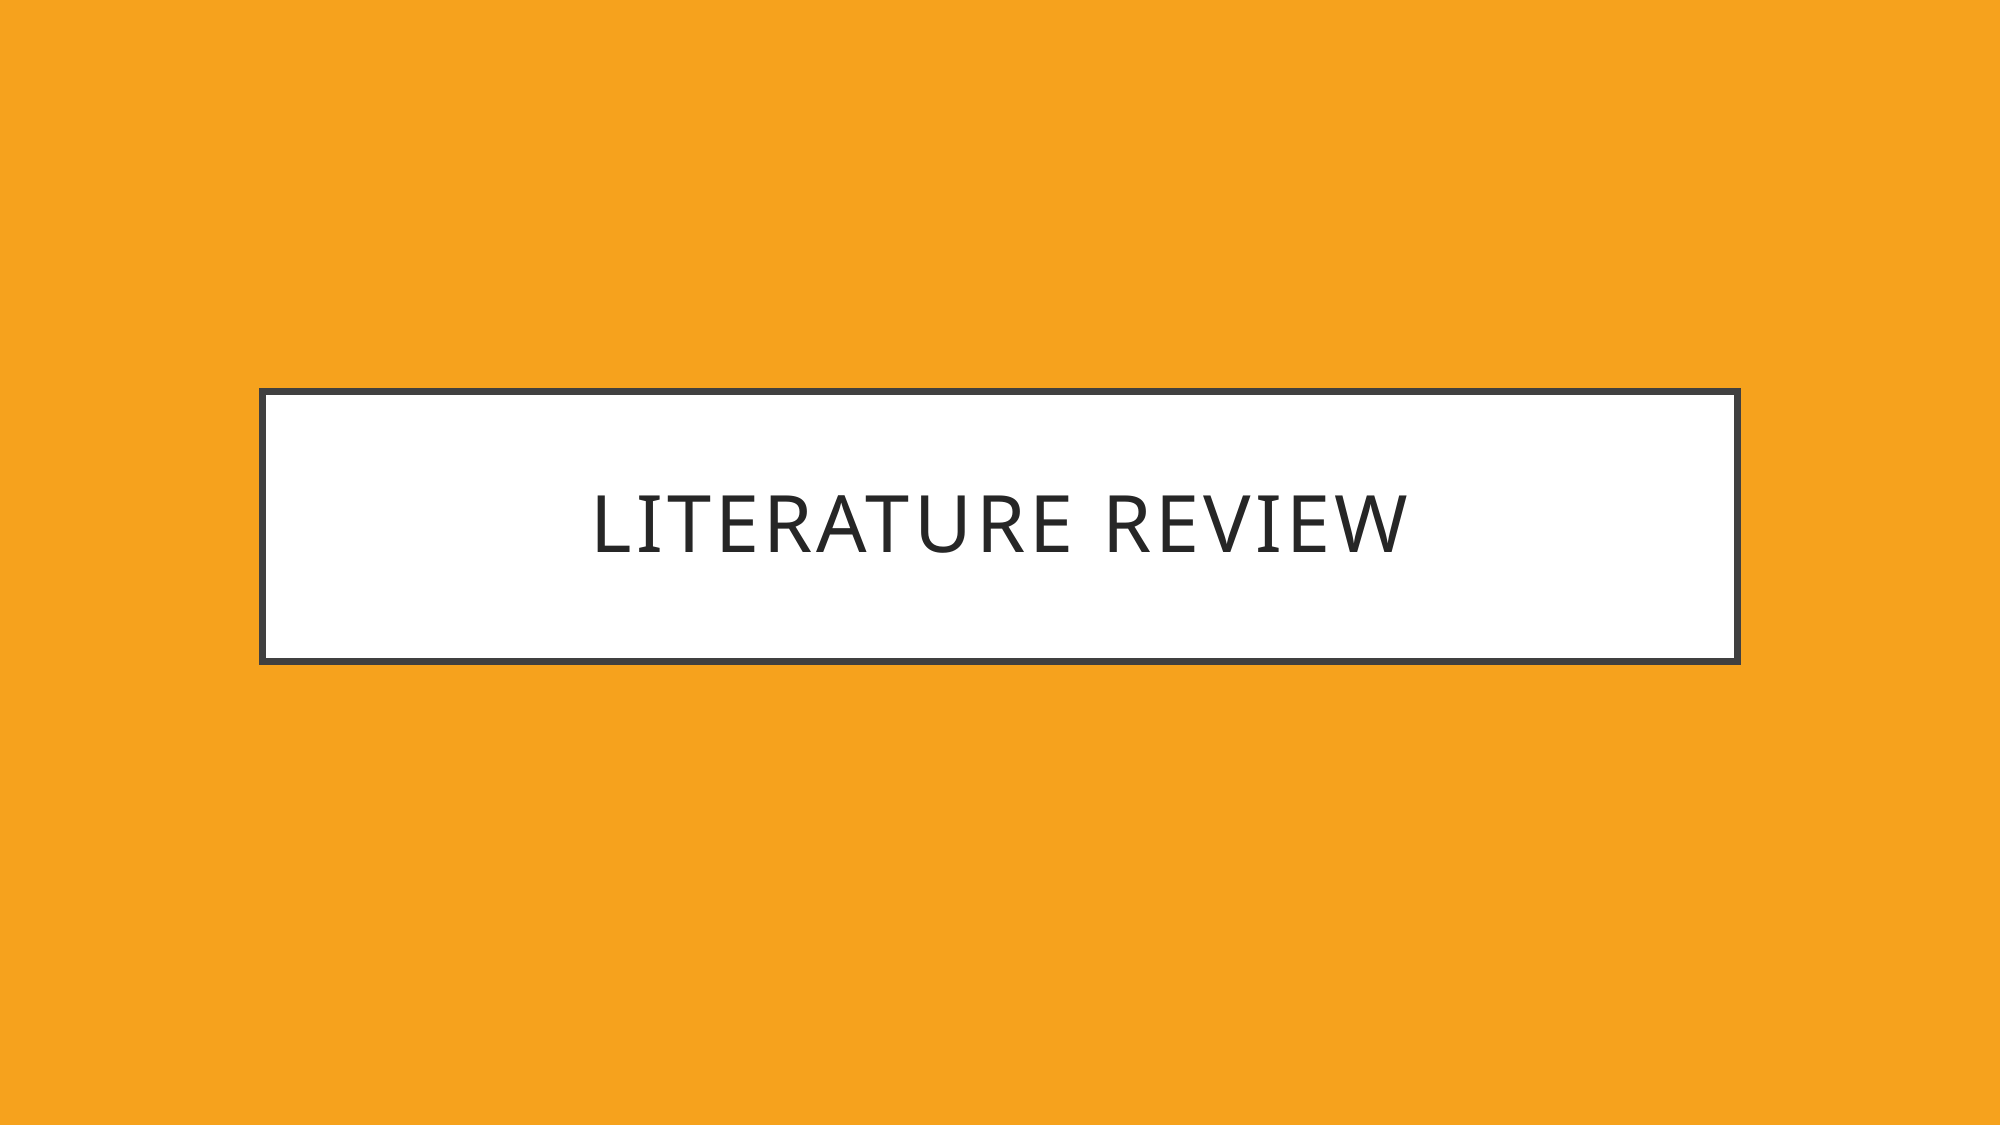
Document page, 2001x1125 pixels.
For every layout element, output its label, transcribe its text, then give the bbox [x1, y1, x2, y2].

title Literature Review [259, 388, 1741, 665]
